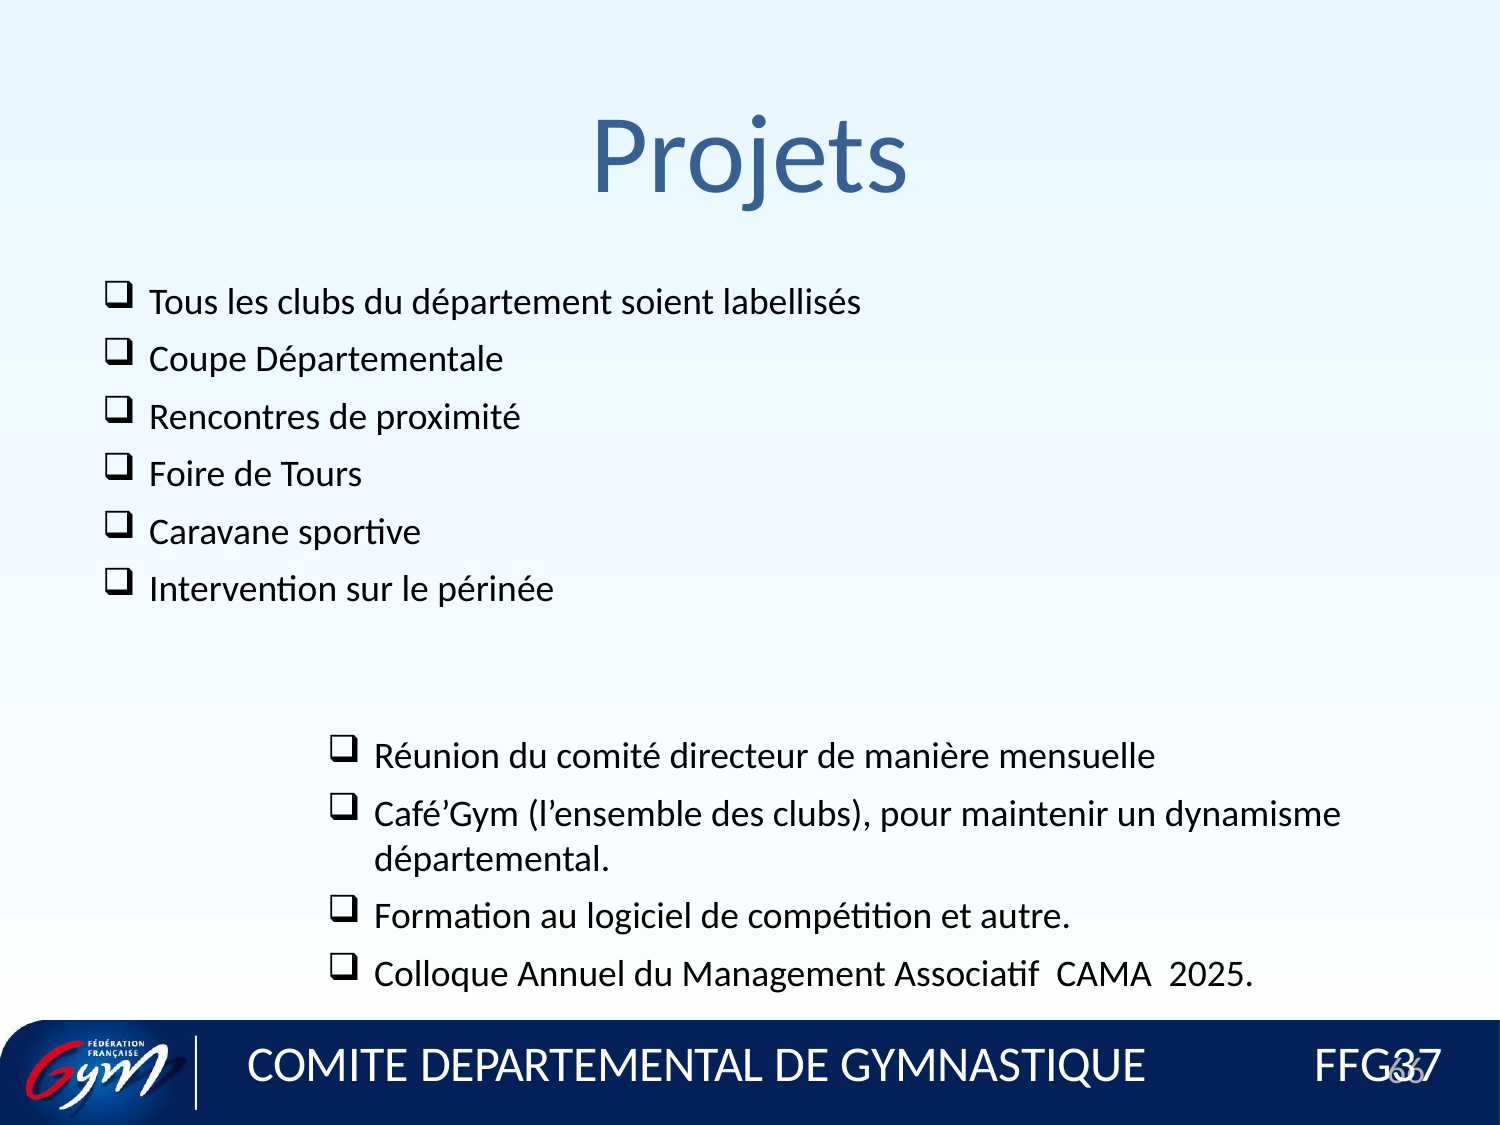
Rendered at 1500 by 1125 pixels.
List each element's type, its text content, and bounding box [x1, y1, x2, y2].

picture [0, 1020, 1500, 1125]
text_box Projets [575, 72, 925, 223]
text_box Tous les clubs du département soient labellisés Coupe Départementale Rencontres de proximité Foire de Tours Caravane sportive Intervention sur le périnée [87, 269, 1363, 617]
text_box FFG37 [1312, 1041, 1445, 1092]
text_box Réunion du comité directeur de manière mensuelle Café’Gym (l’ensemble des clubs), pour maintenir un dynamisme départemental. Formation au logiciel de compétition et autre. Colloque Annuel du Management Associatif CAMA 2025. [312, 724, 1363, 1002]
text_box COMITE DEPARTEMENTAL DE GYMNASTIQUE [245, 1041, 1162, 1092]
slide_number 66 [1080, 1046, 1425, 1103]
